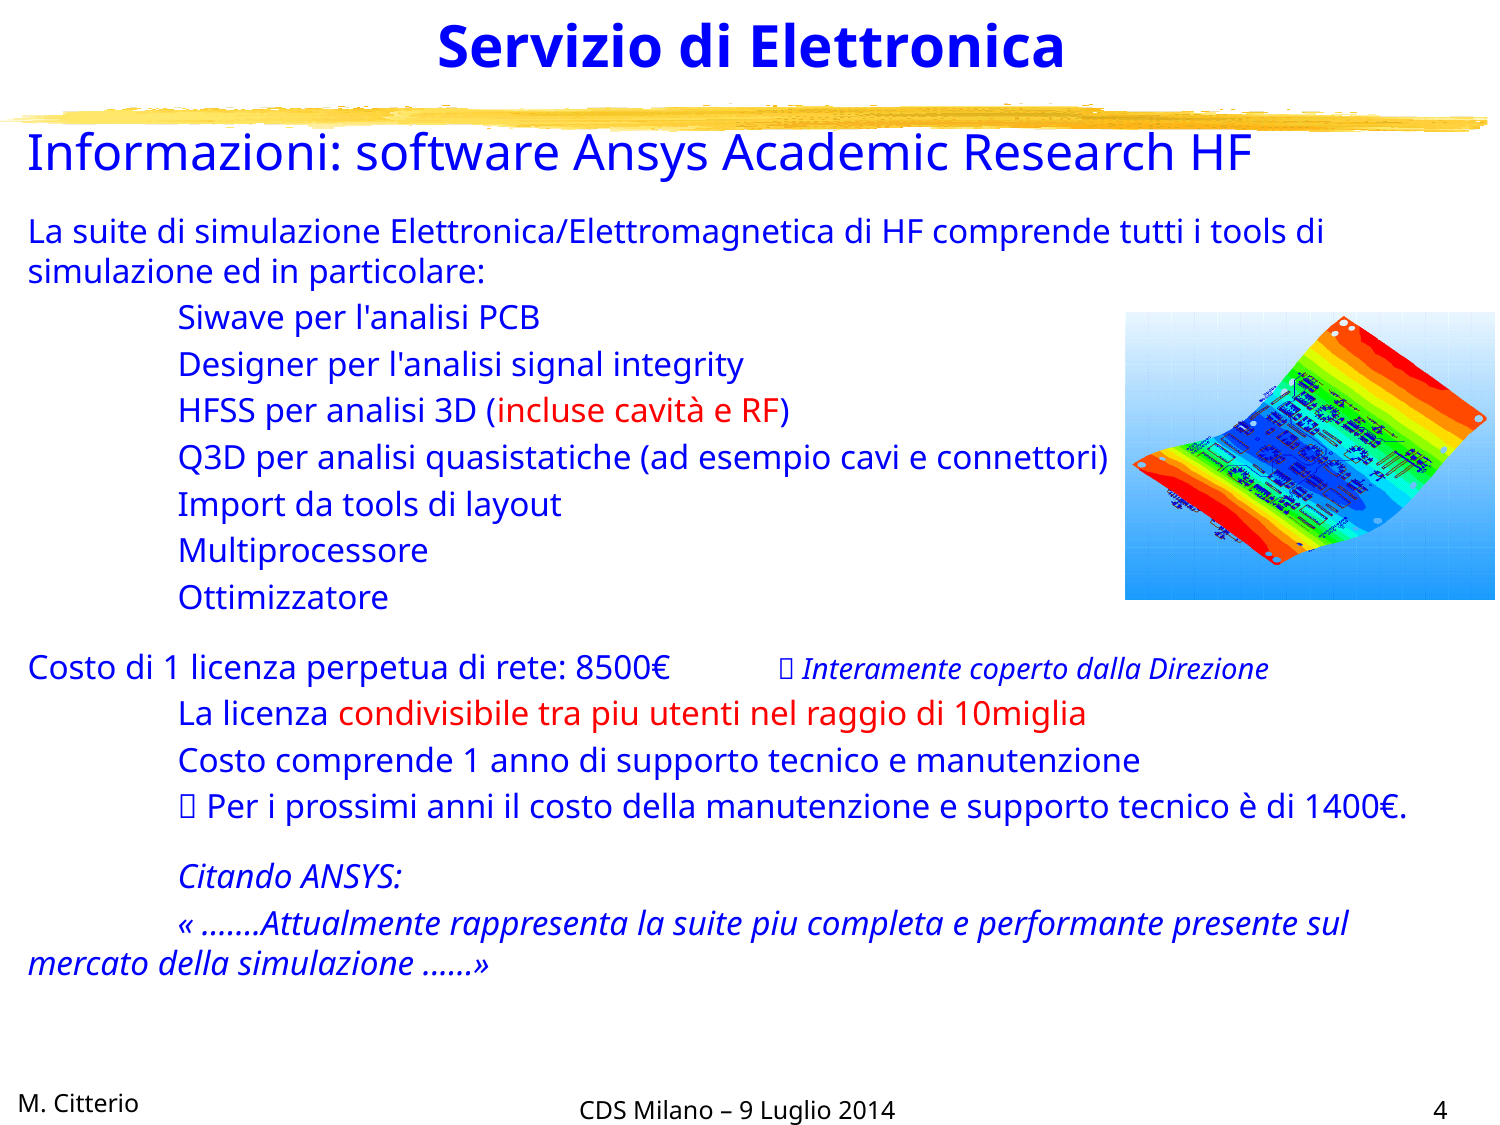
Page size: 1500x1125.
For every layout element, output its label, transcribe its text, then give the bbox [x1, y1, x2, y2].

picture [0, 99, 1488, 138]
slide_number 4 [1149, 1087, 1463, 1125]
picture [1125, 312, 1495, 601]
list Informazioni: software Ansys Academic Research HF La suite di simulazione Elettronica/Elettromagnetica di HF comprende tutti i tools di simulazione ed in particolare: Siwave per l'analisi PCB Designer per l'analisi signal integrity HFSS per analisi 3D (incluse cavità e RF) Q3D per analisi quasistatiche (ad esempio cavi e connettori) Import da tools di layout Multiprocessore Ottimizzatore Costo di 1 licenza perpetua di rete: 8500€  Interamente coperto dalla Direzione La licenza condivisibile tra piu utenti nel raggio di 10miglia Costo comprende 1 anno di supporto tecnico e manutenzione  Per i prossimi anni il costo della manutenzione e supporto tecnico è di 1400€. Citando ANSYS: « .......Attualmente rappresenta la suite piu completa e performante presente sul mercato della simulazione ......» [12, 112, 1488, 1088]
title Servizio di Elettronica [99, 0, 1405, 88]
footer CDS Milano – 9 Luglio 2014 [499, 1088, 976, 1125]
